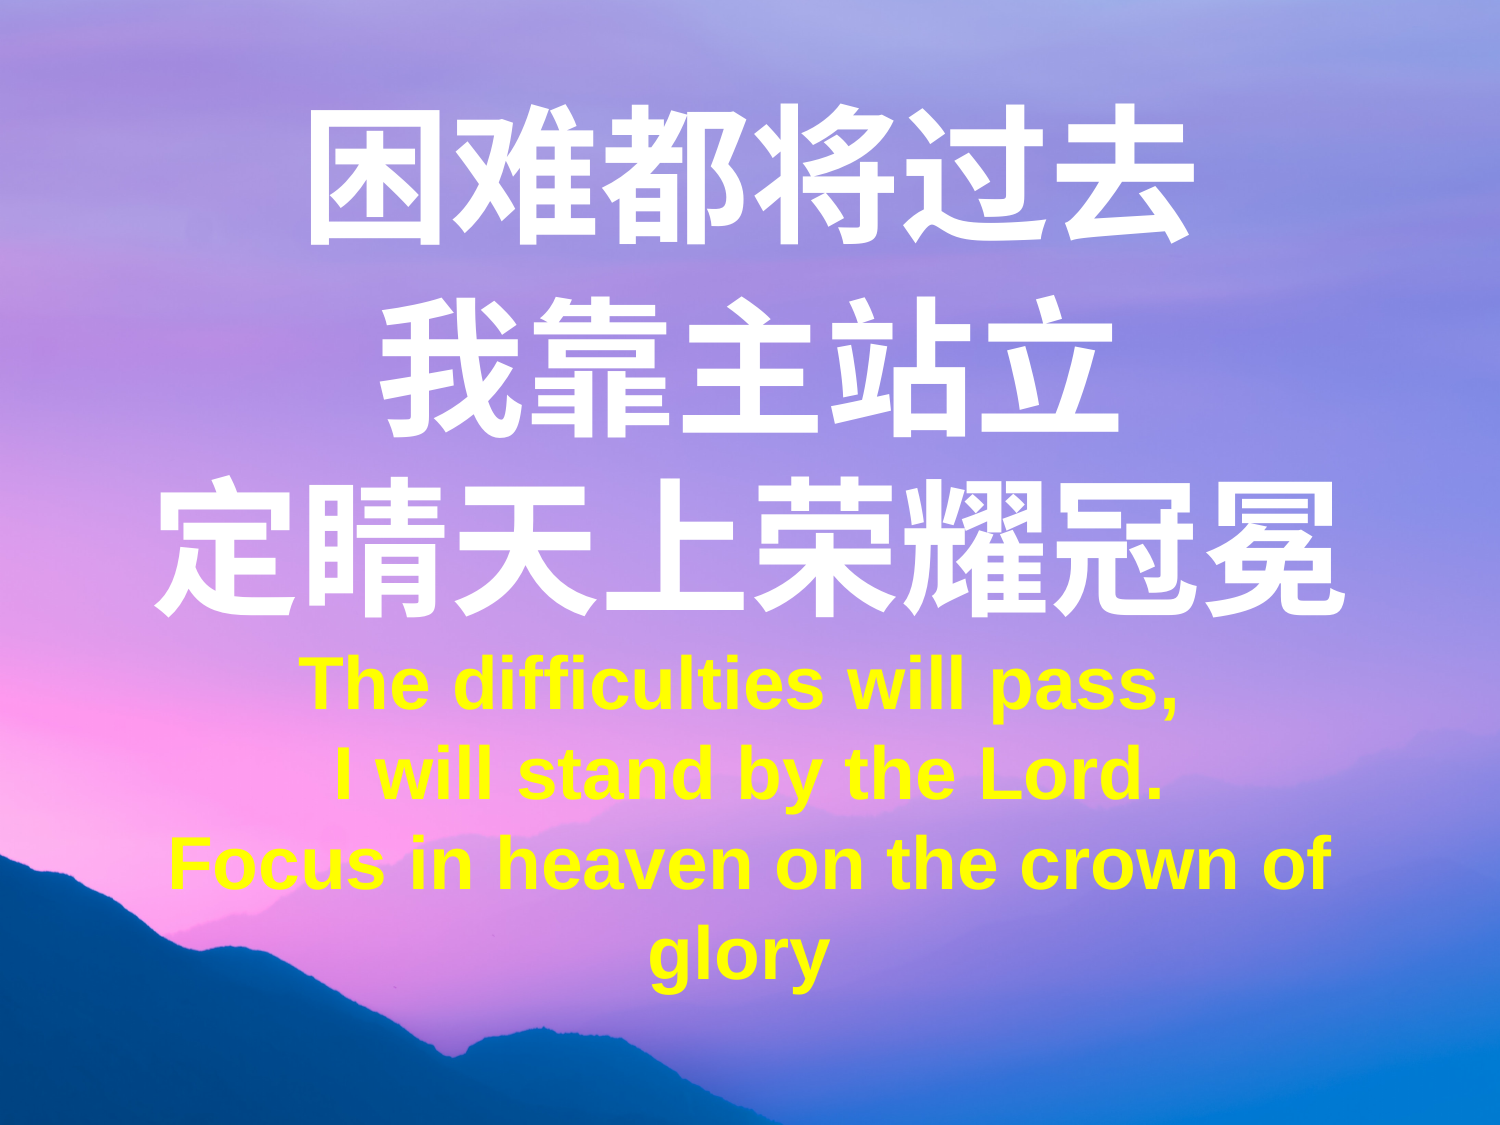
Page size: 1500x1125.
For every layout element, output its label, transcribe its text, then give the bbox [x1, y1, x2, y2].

text_box 困难都将过去 我靠主站立 定睛天上荣耀冠冕 The difficulties will pass, I will stand by the Lord. Focus in heaven on the crown of glory [96, 74, 1404, 1002]
picture [0, 0, 1500, 1125]
